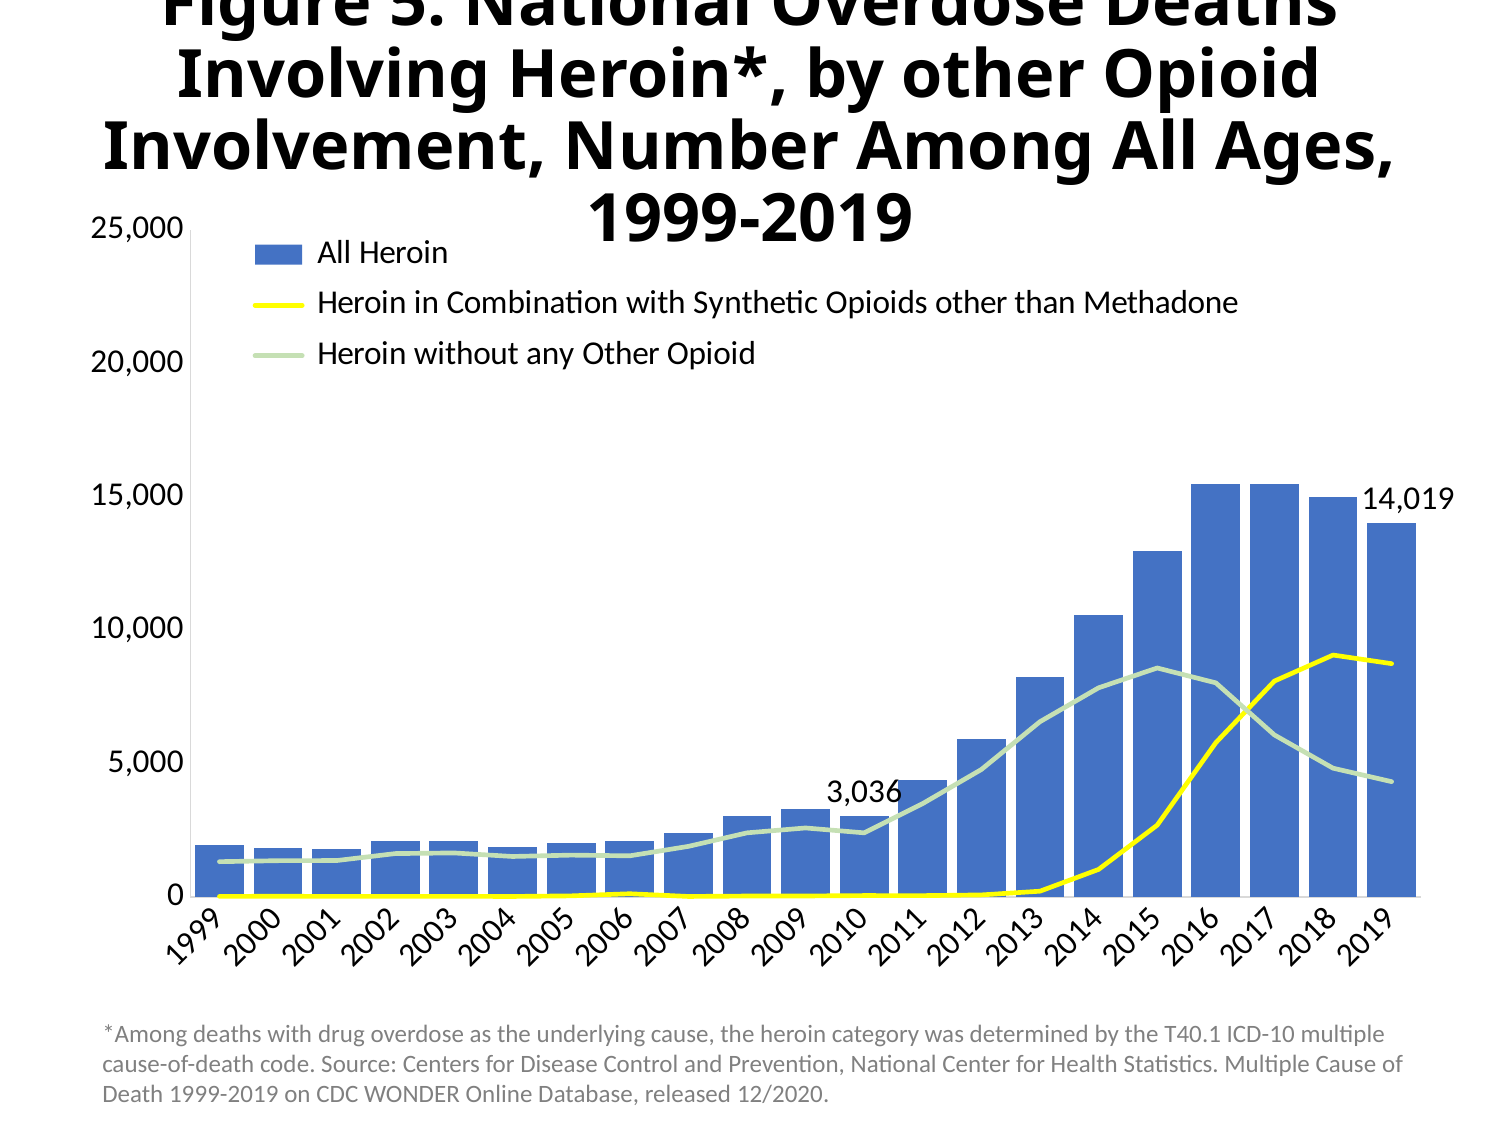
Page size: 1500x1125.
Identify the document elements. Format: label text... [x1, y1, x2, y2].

text_box *Among deaths with drug overdose as the underlying cause, the heroin category was determined by the T40.1 ICD-10 multiple cause-of-death code. Source: Centers for Disease Control and Prevention, National Center for Health Statistics. Multiple Cause of Death 1999-2019 on CDC WONDER Online Database, released 12/2020. [87, 1014, 1435, 1115]
title Figure 5. National Overdose Deaths Involving Heroin*, by other Opioid Involvement, Number Among All Ages, 1999-2019 [0, 3, 1500, 221]
chart [43, 204, 1461, 1014]
